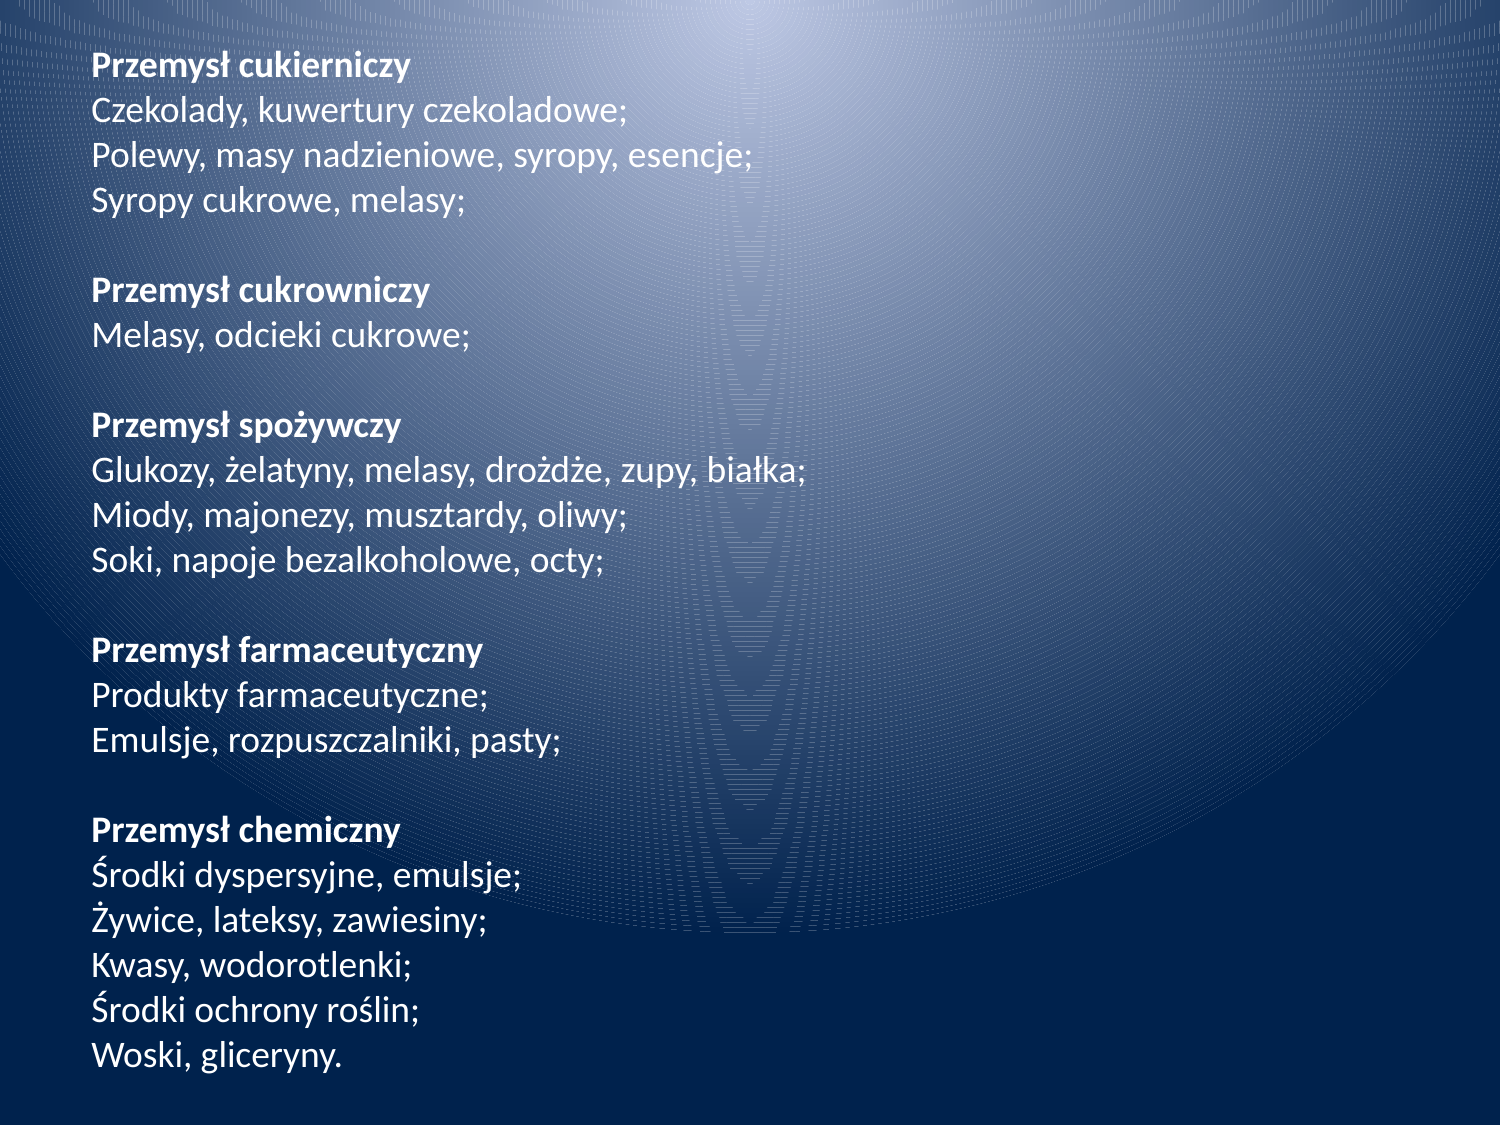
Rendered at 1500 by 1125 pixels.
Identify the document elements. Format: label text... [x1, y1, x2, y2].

text_box Przemysł cukierniczy Czekolady, kuwertury czekoladowe; Polewy, masy nadzieniowe, syropy, esencje; Syropy cukrowe, melasy; Przemysł cukrowniczy Melasy, odcieki cukrowe; Przemysł spożywczy Glukozy, żelatyny, melasy, drożdże, zupy, białka; Miody, majonezy, musztardy, oliwy; Soki, napoje bezalkoholowe, octy; Przemysł farmaceutyczny Produkty farmaceutyczne; Emulsje, rozpuszczalniki, pasty; Przemysł chemiczny Środki dyspersyjne, emulsje; Żywice, lateksy, zawiesiny; Kwasy, wodorotlenki; Środki ochrony roślin; Woski, gliceryny. [76, 32, 1125, 1083]
